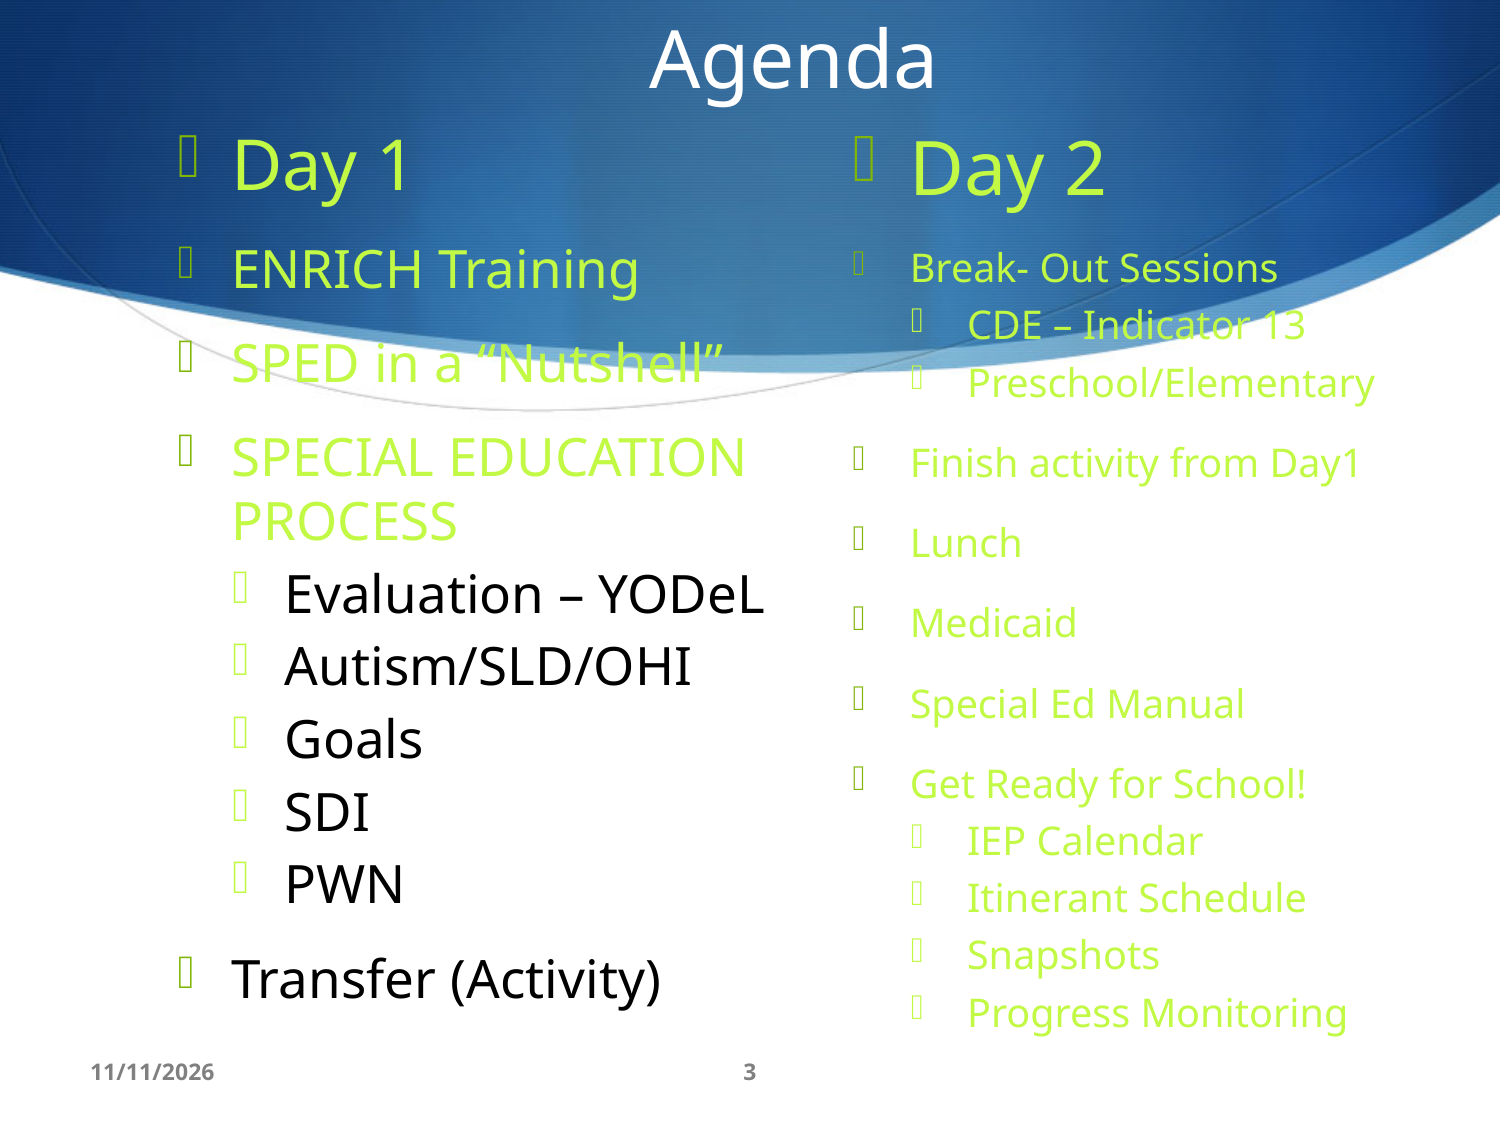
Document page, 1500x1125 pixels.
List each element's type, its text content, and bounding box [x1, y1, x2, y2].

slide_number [75, 1042, 425, 1103]
title Agenda [162, 0, 1426, 113]
slide_number 3 [706, 1042, 794, 1103]
list Day 2 Break- Out Sessions CDE – Indicator 13 Preschool/Elementary Finish activity from Day1 Lunch Medicaid Special Ed Manual Get Ready for School! IEP Calendar Itinerant Schedule Snapshots Progress Monitoring [837, 112, 1457, 1050]
list Day 1 Enrich Training SPED in a “Nutshell” SPECIAL EDUCATION PROCESS Evaluation – YODeL Autism/SLD/OHI Goals SDI PWN Transfer (Activity) [162, 112, 813, 1038]
picture [0, 0, 1500, 1125]
